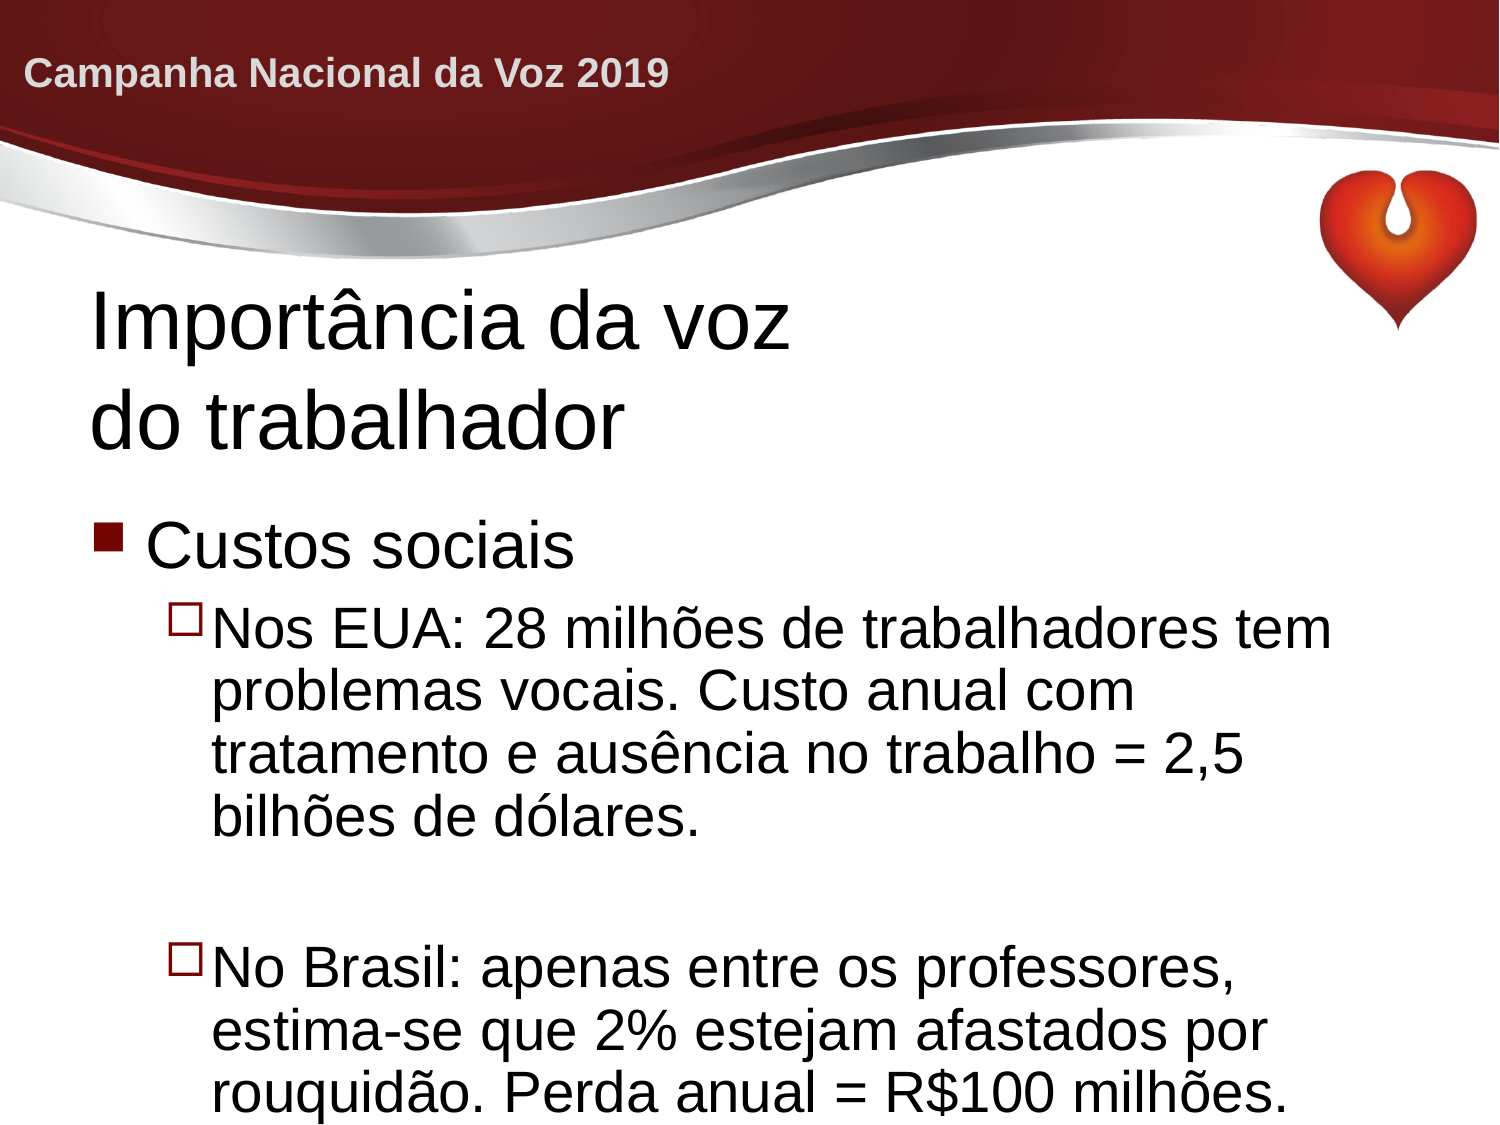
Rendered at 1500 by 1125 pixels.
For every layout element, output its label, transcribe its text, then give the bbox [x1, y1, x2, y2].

picture [0, 0, 1500, 342]
text_box Custos sociais Nos EUA: 28 milhões de trabalhadores tem problemas vocais. Custo anual com tratamento e ausência no trabalho = 2,5 bilhões de dólares. No Brasil: apenas entre os professores, estima-se que 2% estejam afastados por rouquidão. Perda anual = R$100 milhões. [74, 503, 1425, 1125]
text_box Importância da voz do trabalhador [74, 253, 1425, 479]
